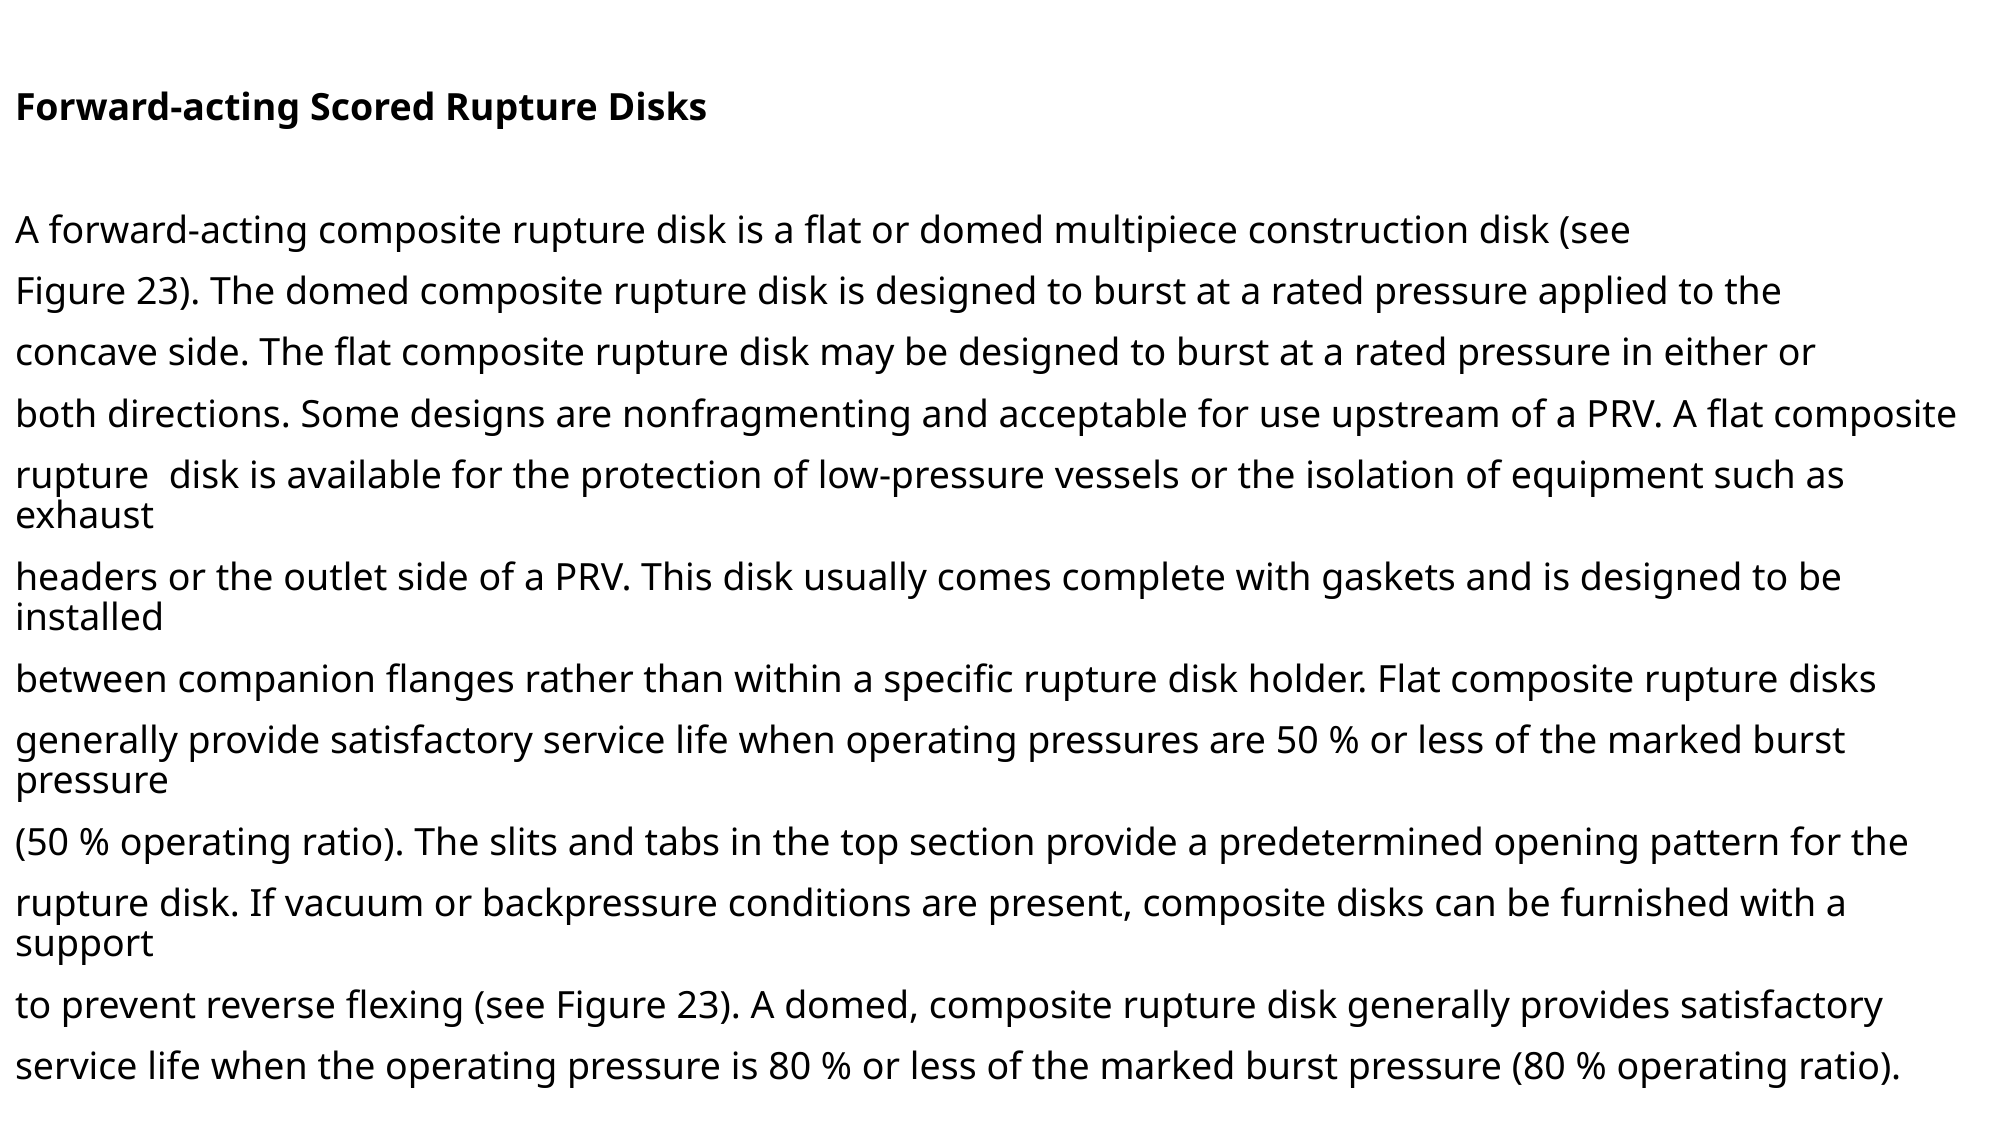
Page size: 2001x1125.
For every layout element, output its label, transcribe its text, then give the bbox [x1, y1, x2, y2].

subtitle Forward-acting Scored Rupture Disks A forward-acting composite rupture disk is a flat or domed multipiece construction disk (see Figure 23). The domed composite rupture disk is designed to burst at a rated pressure applied to the concave side. The flat composite rupture disk may be designed to burst at a rated pressure in either or both directions. Some designs are nonfragmenting and acceptable for use upstream of a PRV. A flat composite rupture disk is available for the protection of low-pressure vessels or the isolation of equipment such as exhaust headers or the outlet side of a PRV. This disk usually comes complete with gaskets and is designed to be installed between companion flanges rather than within a specific rupture disk holder. Flat composite rupture disks generally provide satisfactory service life when operating pressures are 50 % or less of the marked burst pressure (50 % operating ratio). The slits and tabs in the top section provide a predetermined opening pattern for the rupture disk. If vacuum or backpressure conditions are present, composite disks can be furnished with a support to prevent reverse flexing (see Figure 23). A domed, composite rupture disk generally provides satisfactory service life when the operating pressure is 80 % or less of the marked burst pressure (80 % operating ratio). [0, 0, 2000, 1125]
